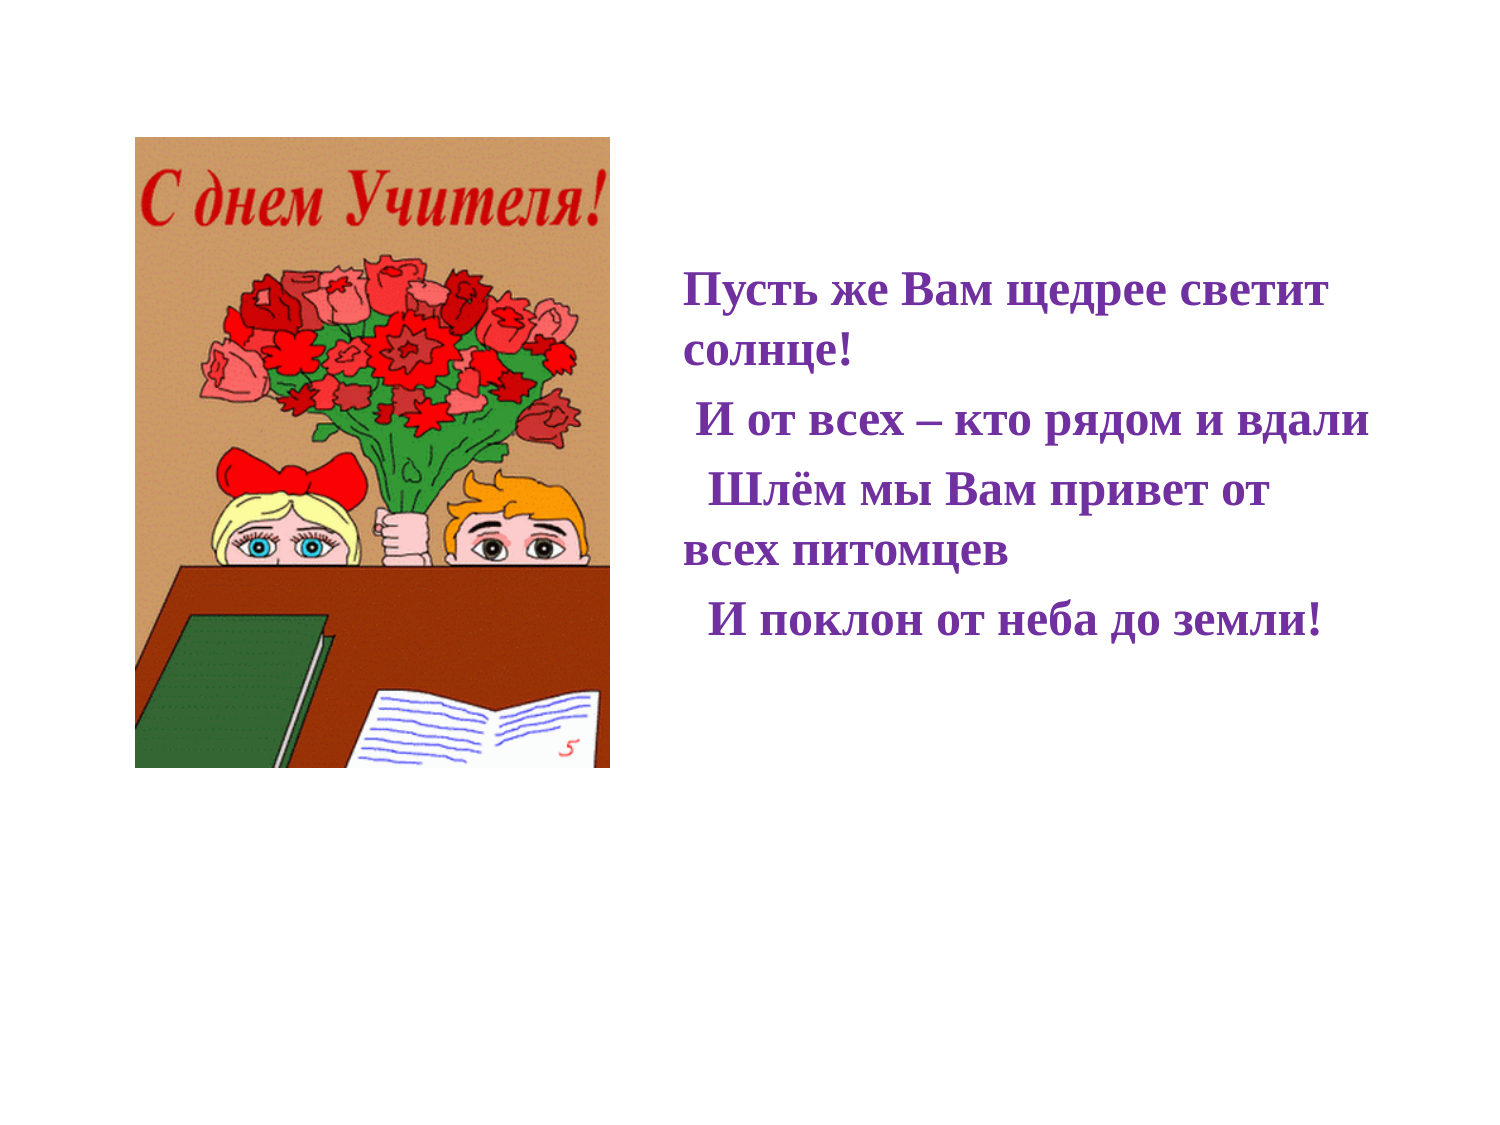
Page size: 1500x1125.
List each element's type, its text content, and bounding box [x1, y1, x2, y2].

list Пусть же Вам щедрее светит солнце! И от всех – кто рядом и вдали Шлём мы Вам привет от всех питомцев И поклон от неба до земли! [667, 476, 1394, 723]
picture [135, 136, 610, 768]
